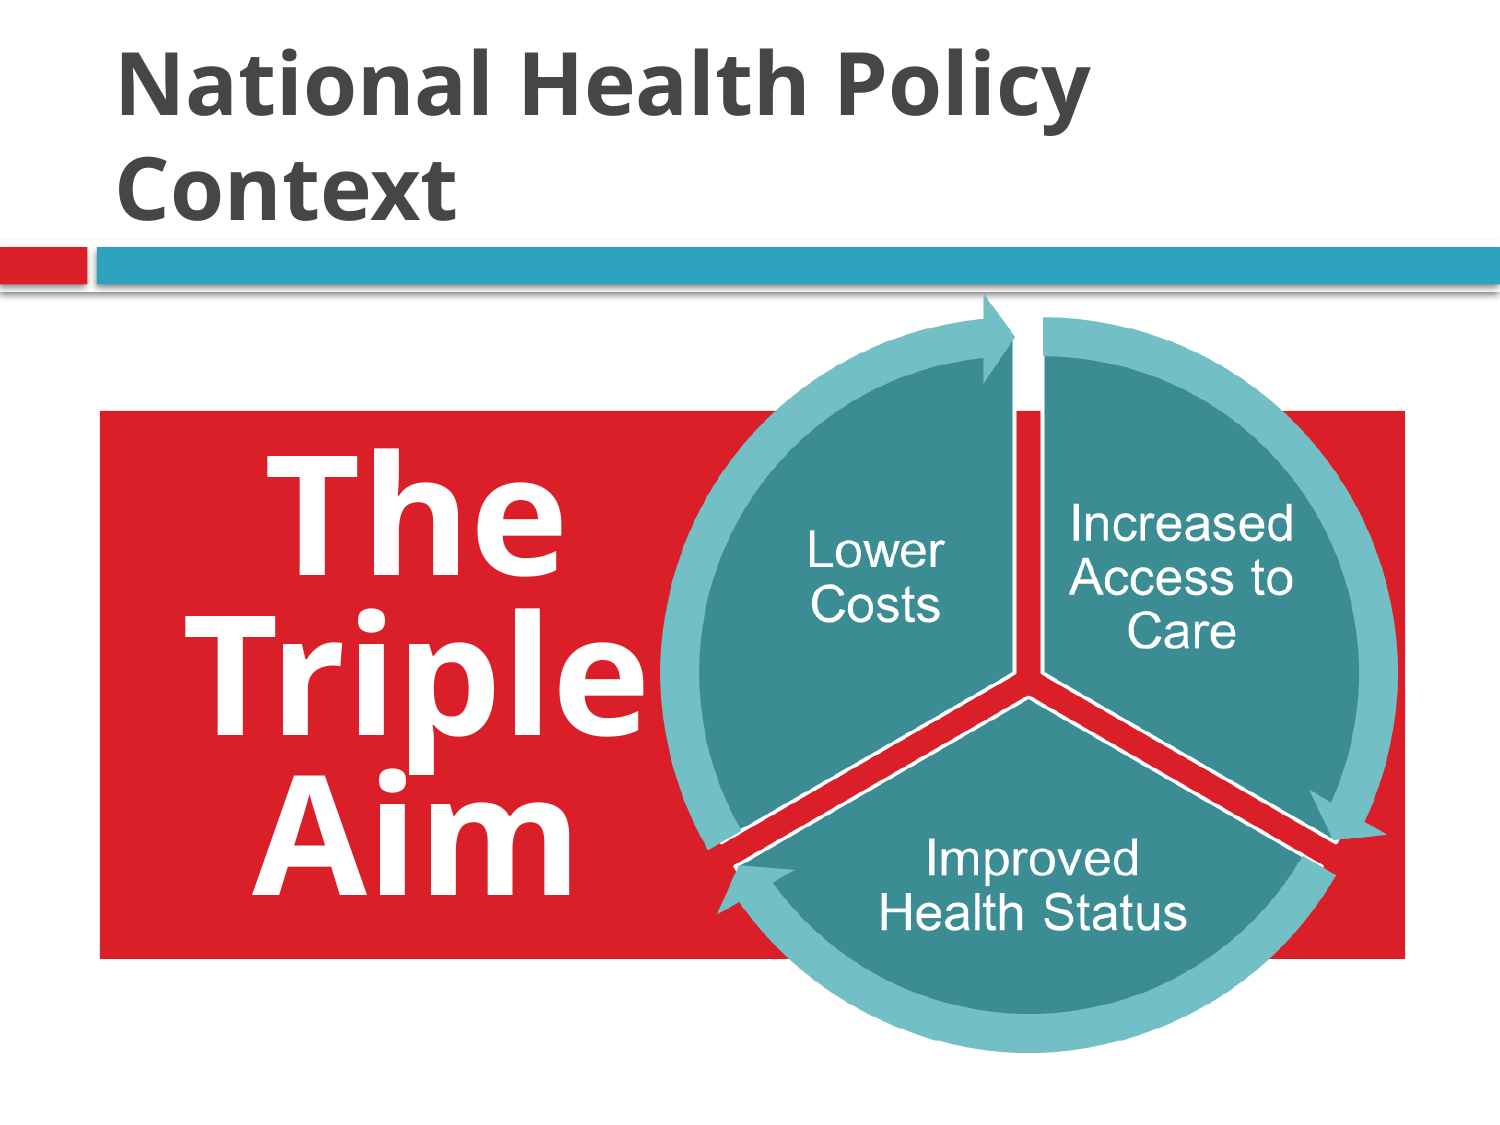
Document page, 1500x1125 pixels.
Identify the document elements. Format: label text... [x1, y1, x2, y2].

list The Triple Aim [73, 440, 631, 578]
text_box [98, 578, 631, 960]
text_box [98, 409, 631, 440]
title National Health Policy Context [99, 25, 1438, 246]
picture [637, 281, 1432, 1088]
